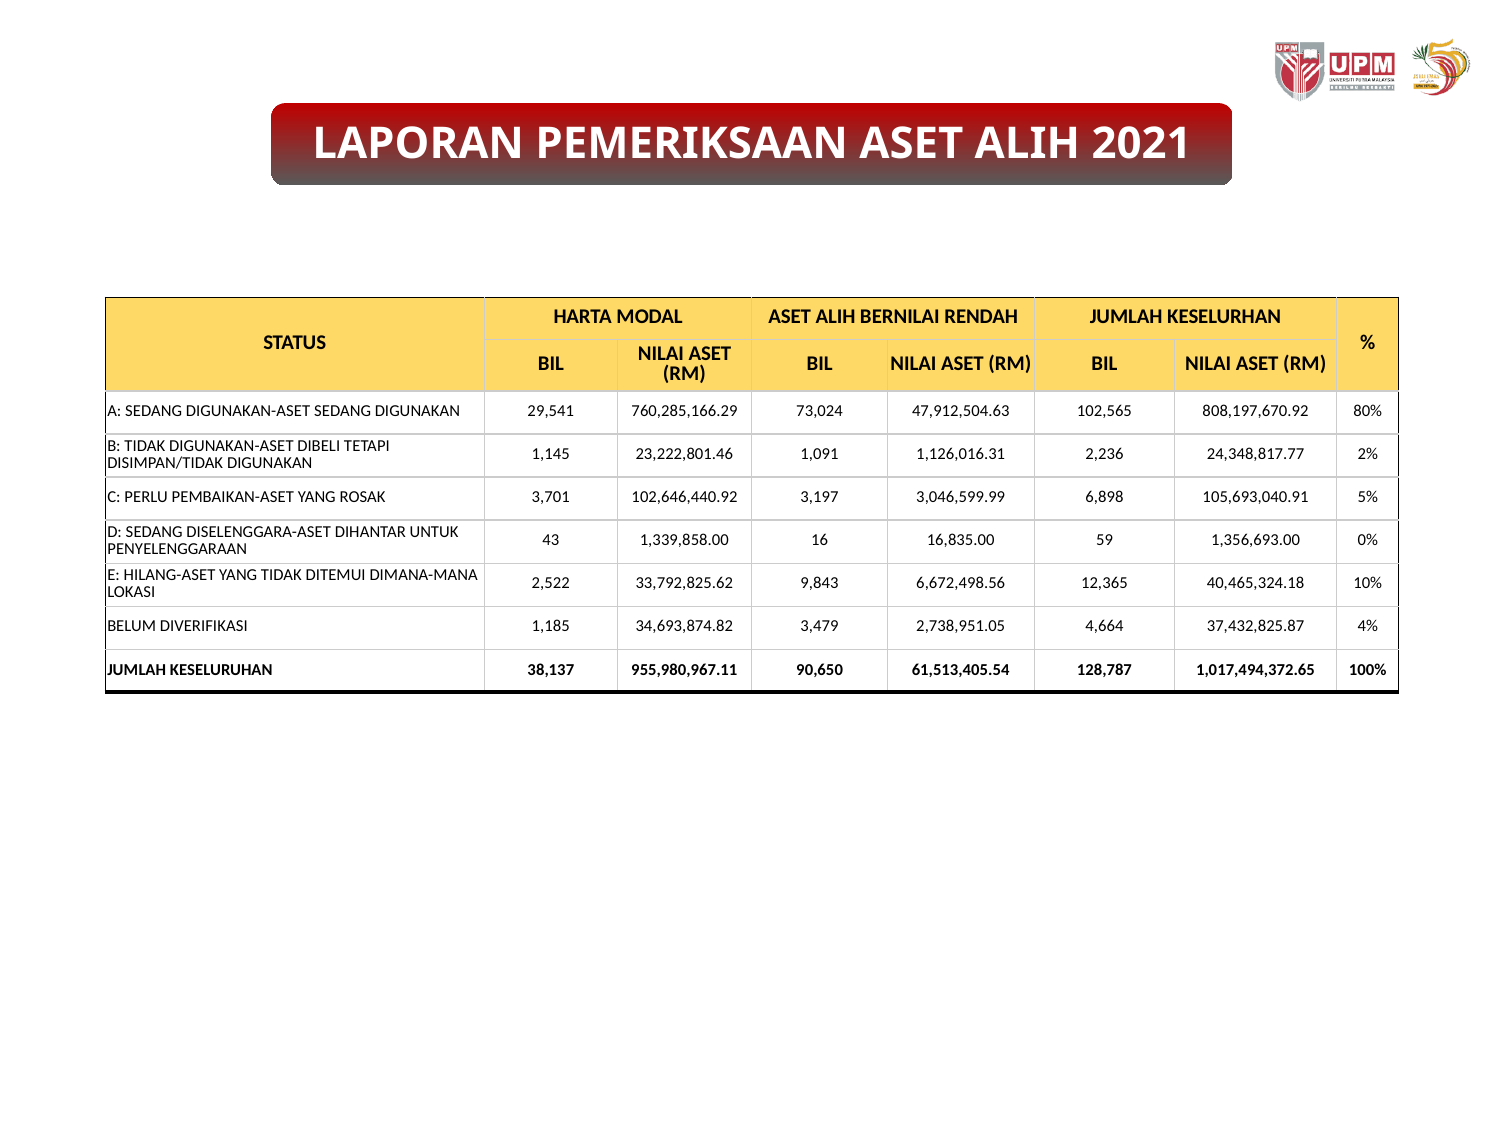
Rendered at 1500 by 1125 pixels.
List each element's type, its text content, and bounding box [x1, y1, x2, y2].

table_cell 1,017,494,372.65 [1175, 650, 1336, 690]
table_cell 29,541 [485, 392, 617, 433]
table_cell 955,980,967.11 [618, 650, 751, 690]
table_cell 3,701 [485, 478, 617, 519]
table_cell 102,565 [1035, 392, 1174, 433]
table_cell 4,664 [1035, 607, 1174, 649]
table_cell 33,792,825.62 [618, 564, 751, 606]
table_cell 10% [1337, 564, 1398, 606]
table_cell 102,646,440.92 [618, 478, 751, 519]
table_cell 23,222,801.46 [618, 435, 751, 476]
table_cell 2,738,951.05 [888, 607, 1034, 649]
table_header HARTA MODAL [485, 298, 751, 339]
table_header ASET ALIH BERNILAI RENDAH [752, 298, 1034, 339]
table_header JUMLAH KESELURHAN [1035, 298, 1336, 339]
table_cell 80% [1337, 392, 1398, 433]
table_cell 100% [1337, 650, 1398, 690]
text_box LAPORAN PEMERIKSAAN ASET ALIH 2021 [270, 102, 1234, 187]
table_cell 4% [1337, 607, 1398, 649]
table_cell NILAI ASET (RM) [888, 340, 1034, 390]
table_cell 16 [752, 521, 887, 563]
table_cell 2% [1337, 435, 1398, 476]
table_cell NILAI ASET (RM) [1175, 340, 1336, 390]
table_header STATUS [106, 298, 484, 390]
table_cell 3,197 [752, 478, 887, 519]
table_cell 9,843 [752, 564, 887, 606]
table_cell 2,522 [485, 564, 617, 606]
table_cell 3,479 [752, 607, 887, 649]
table_cell 128,787 [1035, 650, 1174, 690]
table_cell 2,236 [1035, 435, 1174, 476]
table_cell 38,137 [485, 650, 617, 690]
table_cell 40,465,324.18 [1175, 564, 1336, 606]
table_cell 1,356,693.00 [1175, 521, 1336, 563]
table_cell B: TIDAK DIGUNAKAN-ASET DIBELI TETAPI DISIMPAN/TIDAK DIGUNAKAN [106, 435, 484, 476]
table_cell BELUM DIVERIFIKASI [106, 607, 484, 649]
table_cell 5% [1337, 478, 1398, 519]
table_cell 43 [485, 521, 617, 563]
table_cell 105,693,040.91 [1175, 478, 1336, 519]
table_cell BIL [485, 340, 617, 390]
table_cell 0% [1337, 521, 1398, 563]
table_cell 24,348,817.77 [1175, 435, 1336, 476]
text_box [1259, 28, 1488, 107]
table_cell 59 [1035, 521, 1174, 563]
table_cell 73,024 [752, 392, 887, 433]
table_cell 6,672,498.56 [888, 564, 1034, 606]
table_cell 1,185 [485, 607, 617, 649]
table_cell 90,650 [752, 650, 887, 690]
table_cell 61,513,405.54 [888, 650, 1034, 690]
table_cell 1,339,858.00 [618, 521, 751, 563]
table_cell D: SEDANG DISELENGGARA-ASET DIHANTAR UNTUK PENYELENGGARAAN [106, 521, 484, 563]
table_cell 808,197,670.92 [1175, 392, 1336, 433]
table_cell BIL [1035, 340, 1174, 390]
table_header % [1337, 298, 1398, 390]
table_cell C: PERLU PEMBAIKAN-ASET YANG ROSAK [106, 478, 484, 519]
table_cell 1,126,016.31 [888, 435, 1034, 476]
table_cell 3,046,599.99 [888, 478, 1034, 519]
table_cell A: SEDANG DIGUNAKAN-ASET SEDANG DIGUNAKAN [106, 392, 484, 433]
table_cell BIL [752, 340, 887, 390]
table_cell 47,912,504.63 [888, 392, 1034, 433]
table_cell 1,091 [752, 435, 887, 476]
table_cell E: HILANG-ASET YANG TIDAK DITEMUI DIMANA-MANA LOKASI [106, 564, 484, 606]
table_cell NILAI ASET (RM) [618, 340, 751, 390]
table_cell 12,365 [1035, 564, 1174, 606]
table_cell 16,835.00 [888, 521, 1034, 563]
table_cell JUMLAH KESELURUHAN [106, 650, 484, 690]
table_cell 1,145 [485, 435, 617, 476]
table_cell 34,693,874.82 [618, 607, 751, 649]
table_cell 6,898 [1035, 478, 1174, 519]
table_cell 37,432,825.87 [1175, 607, 1336, 649]
table_cell 760,285,166.29 [618, 392, 751, 433]
